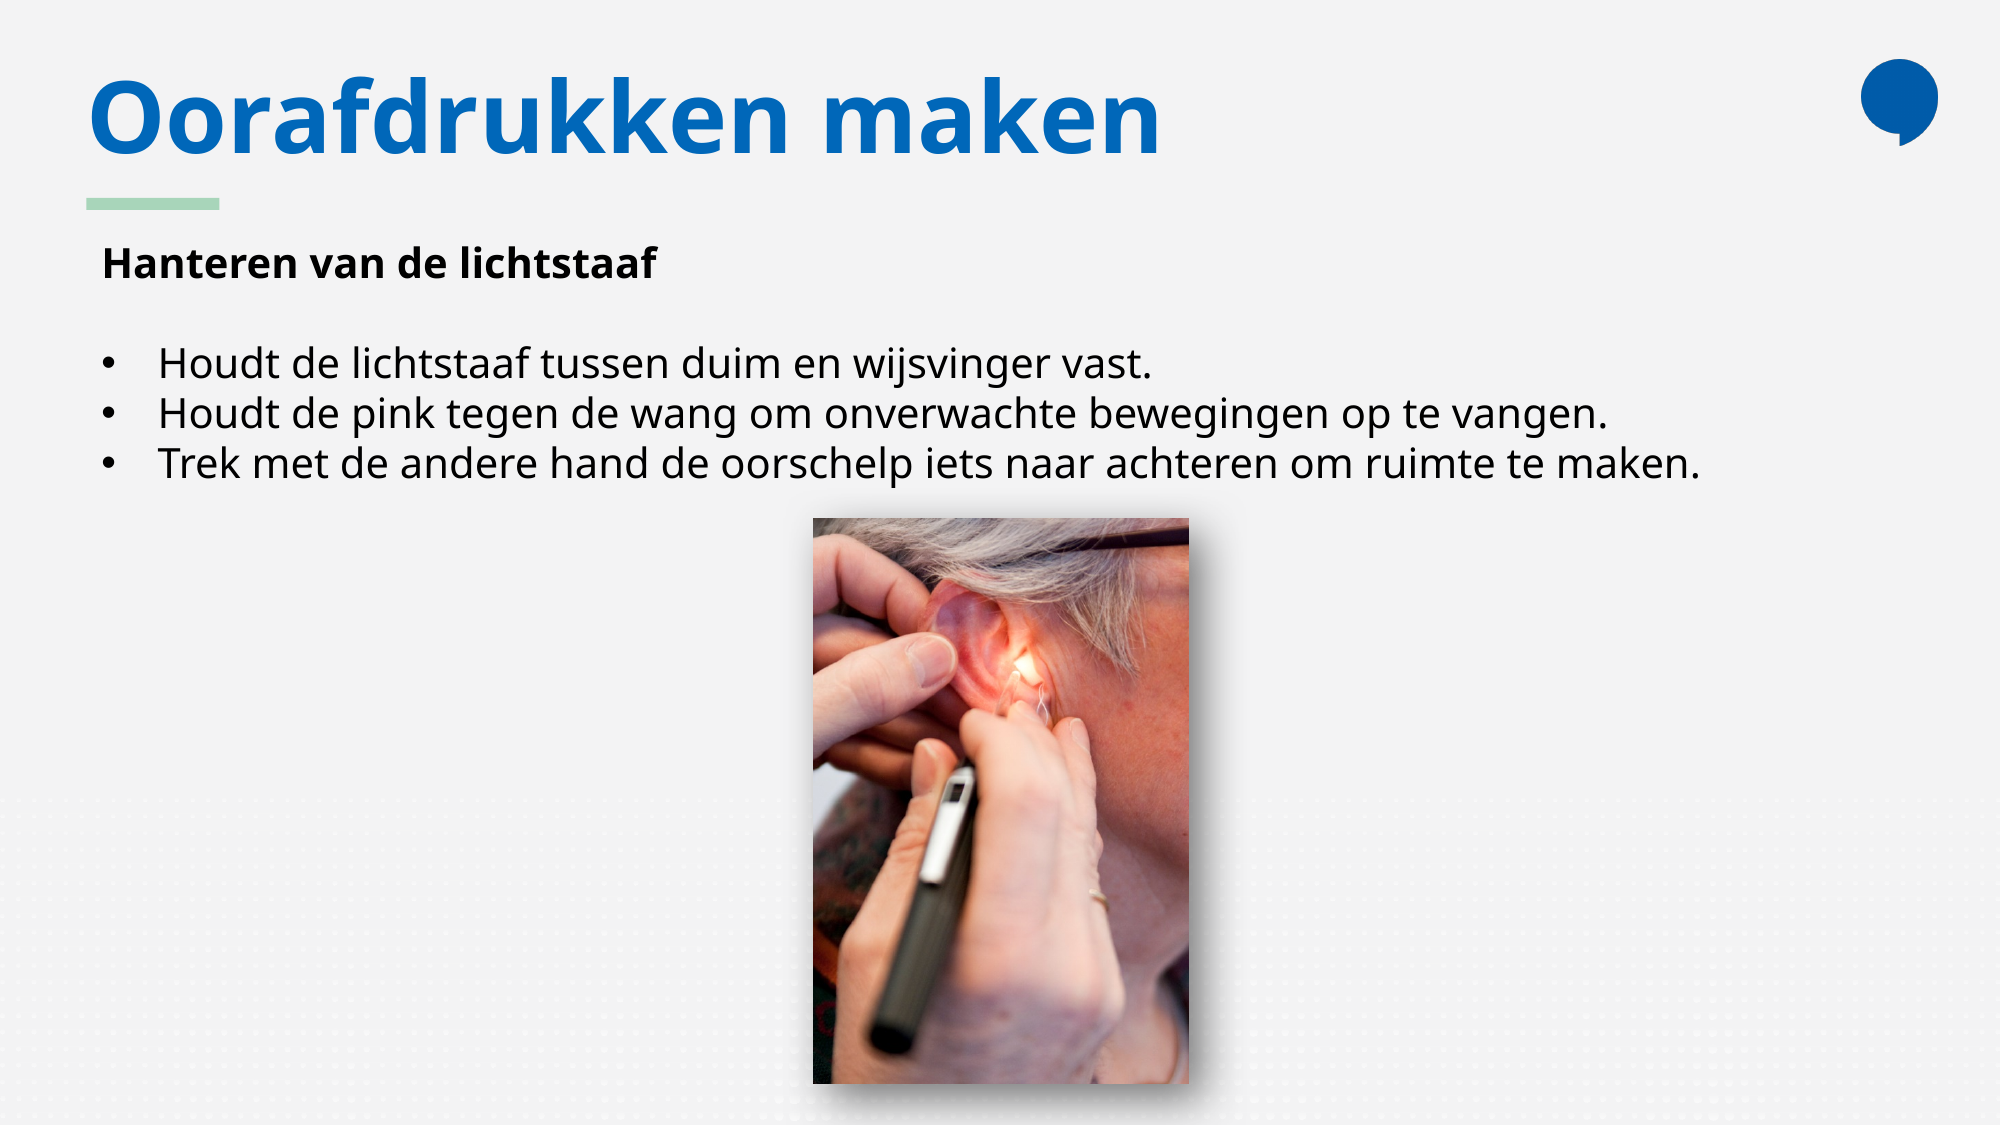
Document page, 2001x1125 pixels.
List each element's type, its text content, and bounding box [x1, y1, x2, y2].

title Oorafdrukken maken [86, 59, 1577, 191]
picture [1861, 59, 1938, 146]
text_box Hanteren van de lichtstaaf Houdt de lichtstaaf tussen duim en wijsvinger vast. Houdt de pink tegen de wang om onverwachte bewegingen op te vangen. Trek met de andere hand de oorschelp iets naar achteren om ruimte te maken. [86, 229, 1916, 545]
picture [813, 518, 1189, 1084]
